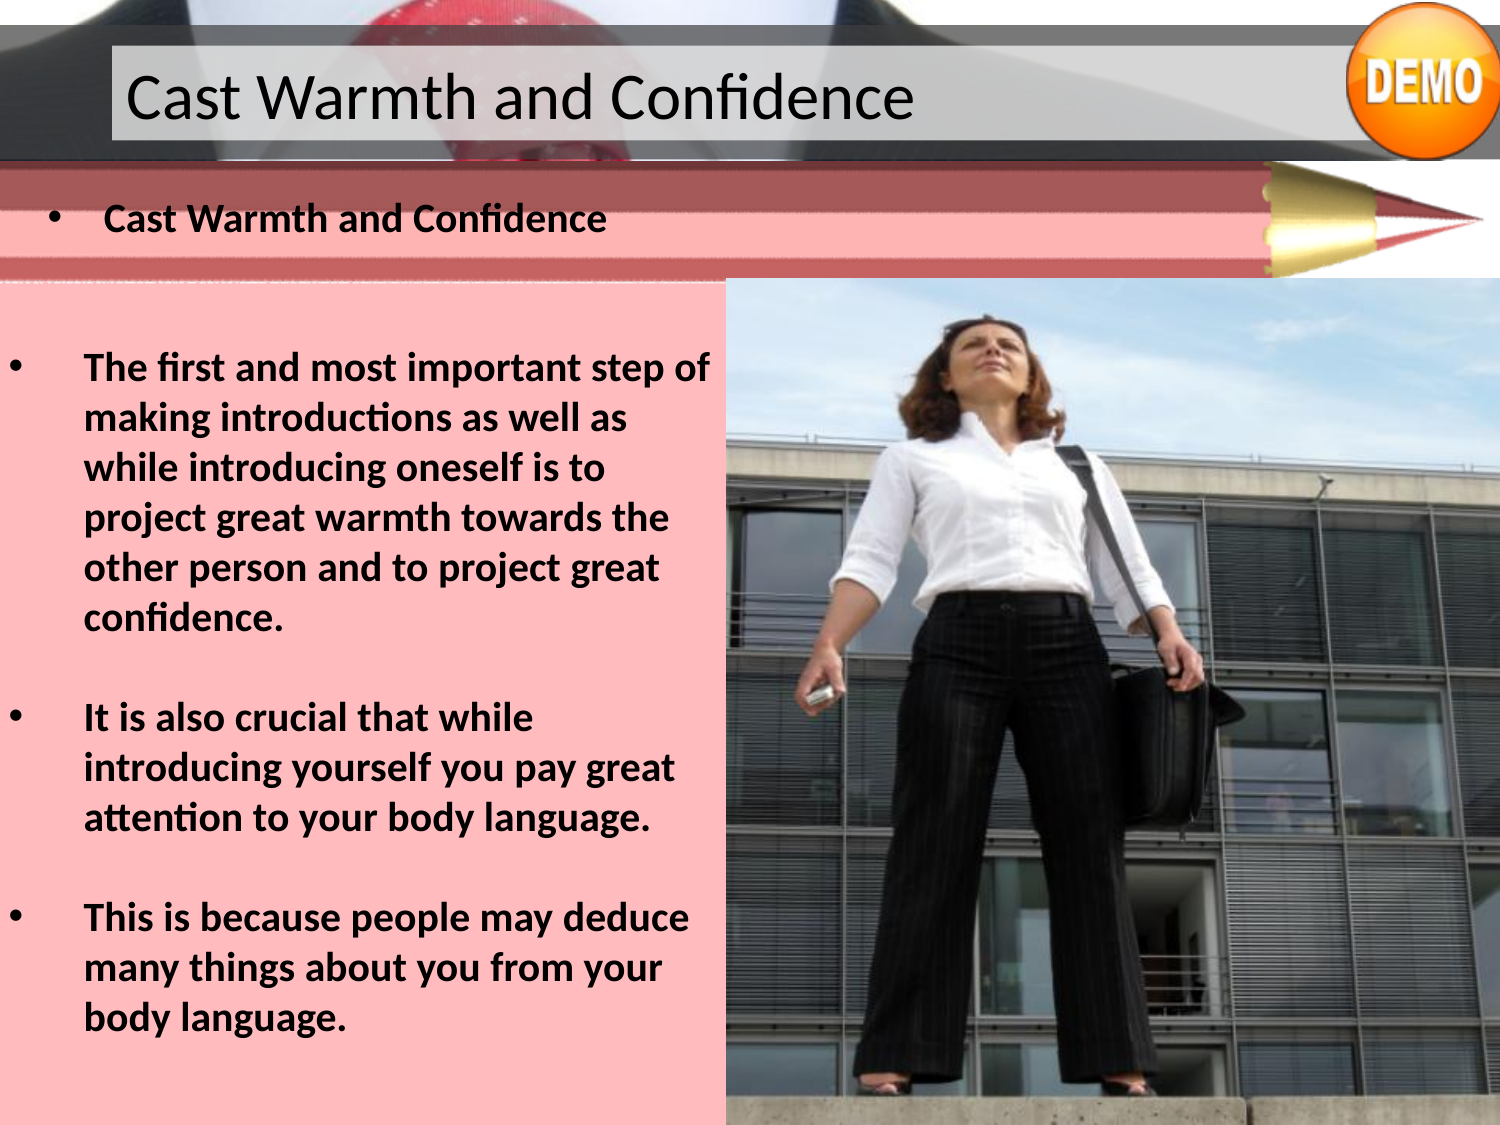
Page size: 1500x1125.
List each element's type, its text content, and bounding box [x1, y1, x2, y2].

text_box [0, 169, 1496, 291]
text_box The first and most important step of making introductions as well as while introducing oneself is to project great warmth towards the other person and to project great confidence. It is also crucial that while introducing yourself you pay great attention to your body language. This is because people may deduce many things about you from your body language. [0, 300, 720, 1125]
picture [726, 278, 1500, 1125]
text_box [0, 0, 1347, 162]
picture [1346, 2, 1500, 162]
